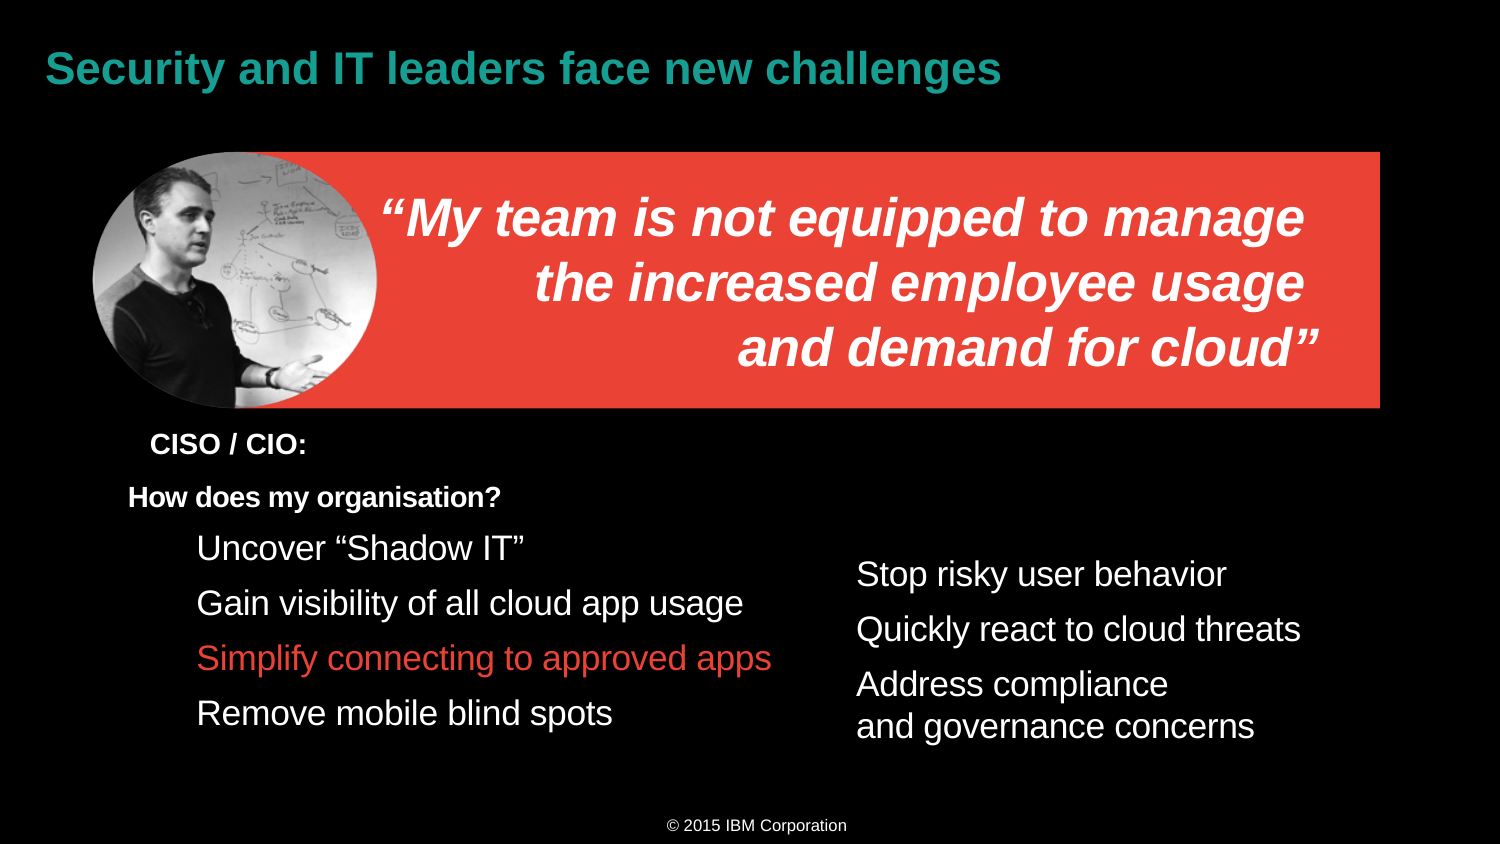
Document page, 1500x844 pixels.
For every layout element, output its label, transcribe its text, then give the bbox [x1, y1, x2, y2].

text_box Stop risky user behavior Quickly react to cloud threats Address compliance and governance concerns [794, 543, 1395, 754]
text_box CISO / CIO: [106, 418, 352, 469]
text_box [92, 151, 1381, 409]
title Security and IT leaders face new challenges [30, 42, 1469, 92]
text_box Uncover “Shadow IT” Gain visibility of all cloud app usage Simplify connecting to approved apps Remove mobile blind spots [150, 524, 835, 733]
text_box How does my organisation? [113, 470, 565, 521]
